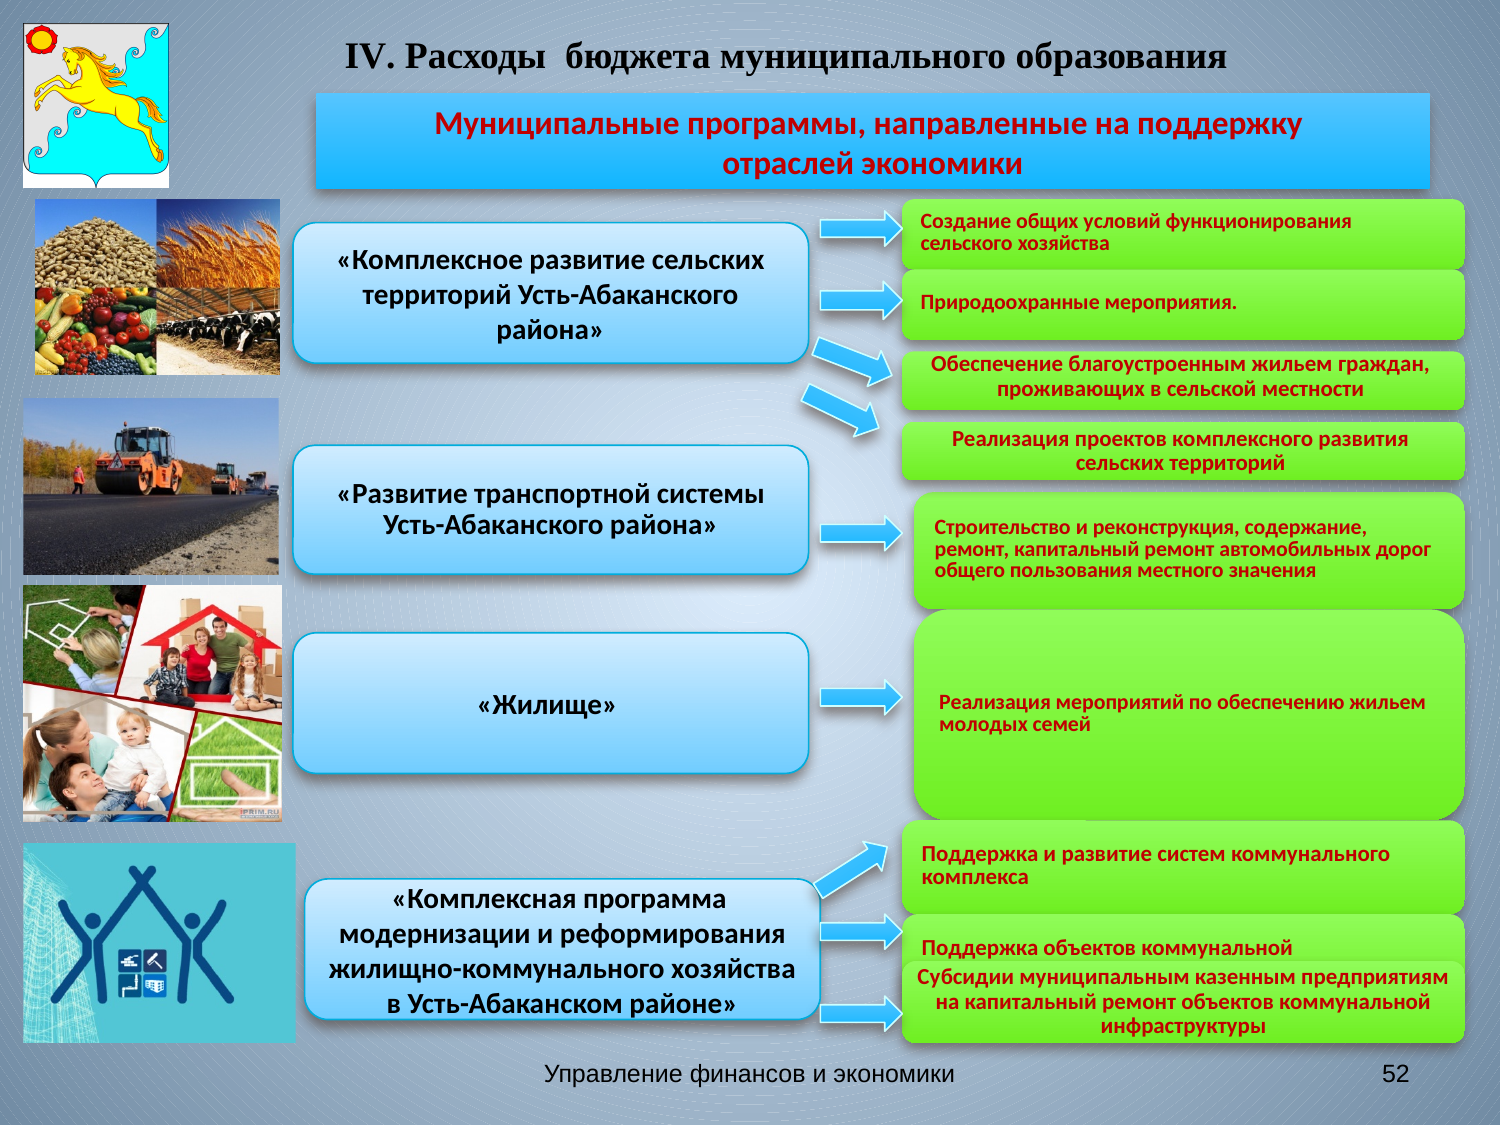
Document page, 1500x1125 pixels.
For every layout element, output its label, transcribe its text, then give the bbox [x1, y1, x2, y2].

picture [34, 198, 280, 376]
text_box «Жилище» [292, 631, 810, 775]
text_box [902, 198, 1466, 339]
picture [23, 398, 280, 575]
text_box «Комплексная программа модернизации и реформирования жилищно-коммунального хозяйства в Усть-Абаканском районе» [303, 878, 822, 1021]
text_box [902, 960, 1466, 1044]
text_box Муниципальные программы, направленные на поддержку отраслей экономики [316, 93, 1430, 189]
picture [23, 23, 169, 188]
text_box [819, 514, 903, 552]
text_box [902, 820, 1466, 960]
text_box «Развитие транспортной системы Усть-Абаканского района» [292, 444, 810, 576]
text_box [819, 913, 892, 950]
text_box «Комплексное развитие сельских территорий Усть-Абаканского района» [292, 221, 810, 365]
text_box [800, 382, 880, 438]
text_box [819, 280, 892, 321]
footer Управление финансов и экономики [512, 1042, 988, 1103]
text_box [811, 336, 892, 388]
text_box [902, 339, 1466, 409]
slide_number 52 [1074, 1061, 1425, 1103]
text_box [819, 210, 893, 247]
text_box [819, 995, 892, 1032]
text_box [902, 409, 1466, 493]
text_box [812, 840, 888, 900]
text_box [913, 507, 1466, 609]
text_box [913, 609, 1466, 820]
text_box [819, 678, 903, 716]
picture [23, 585, 282, 822]
text_box IV. Расходы бюджета муниципального образования [222, 23, 1360, 84]
picture [23, 843, 296, 1044]
